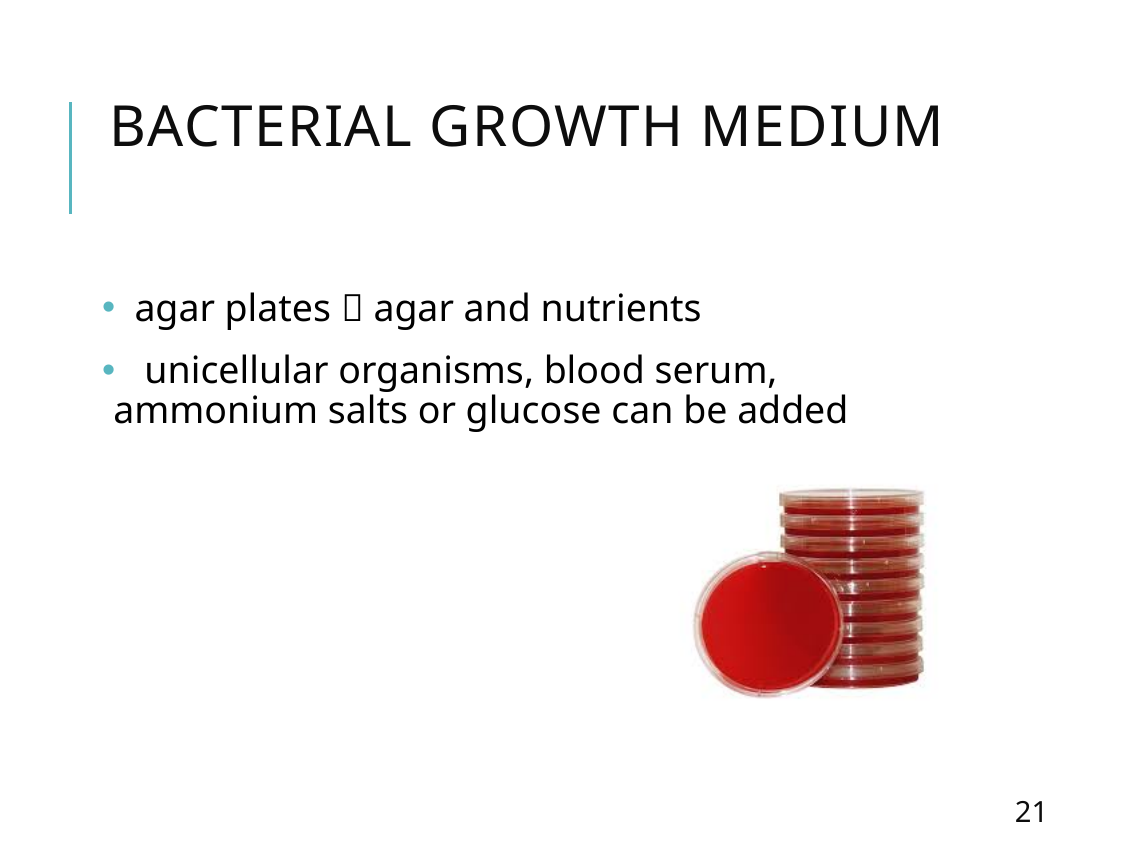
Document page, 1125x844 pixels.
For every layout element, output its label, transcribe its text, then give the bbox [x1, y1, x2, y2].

picture [659, 442, 960, 743]
title Bacterial growth medium [94, 71, 992, 257]
list agar plates  agar and nutrients unicellular organisms, blood serum, ammonium salts or glucose can be added [94, 281, 992, 777]
slide_number 21 [999, 796, 1090, 830]
